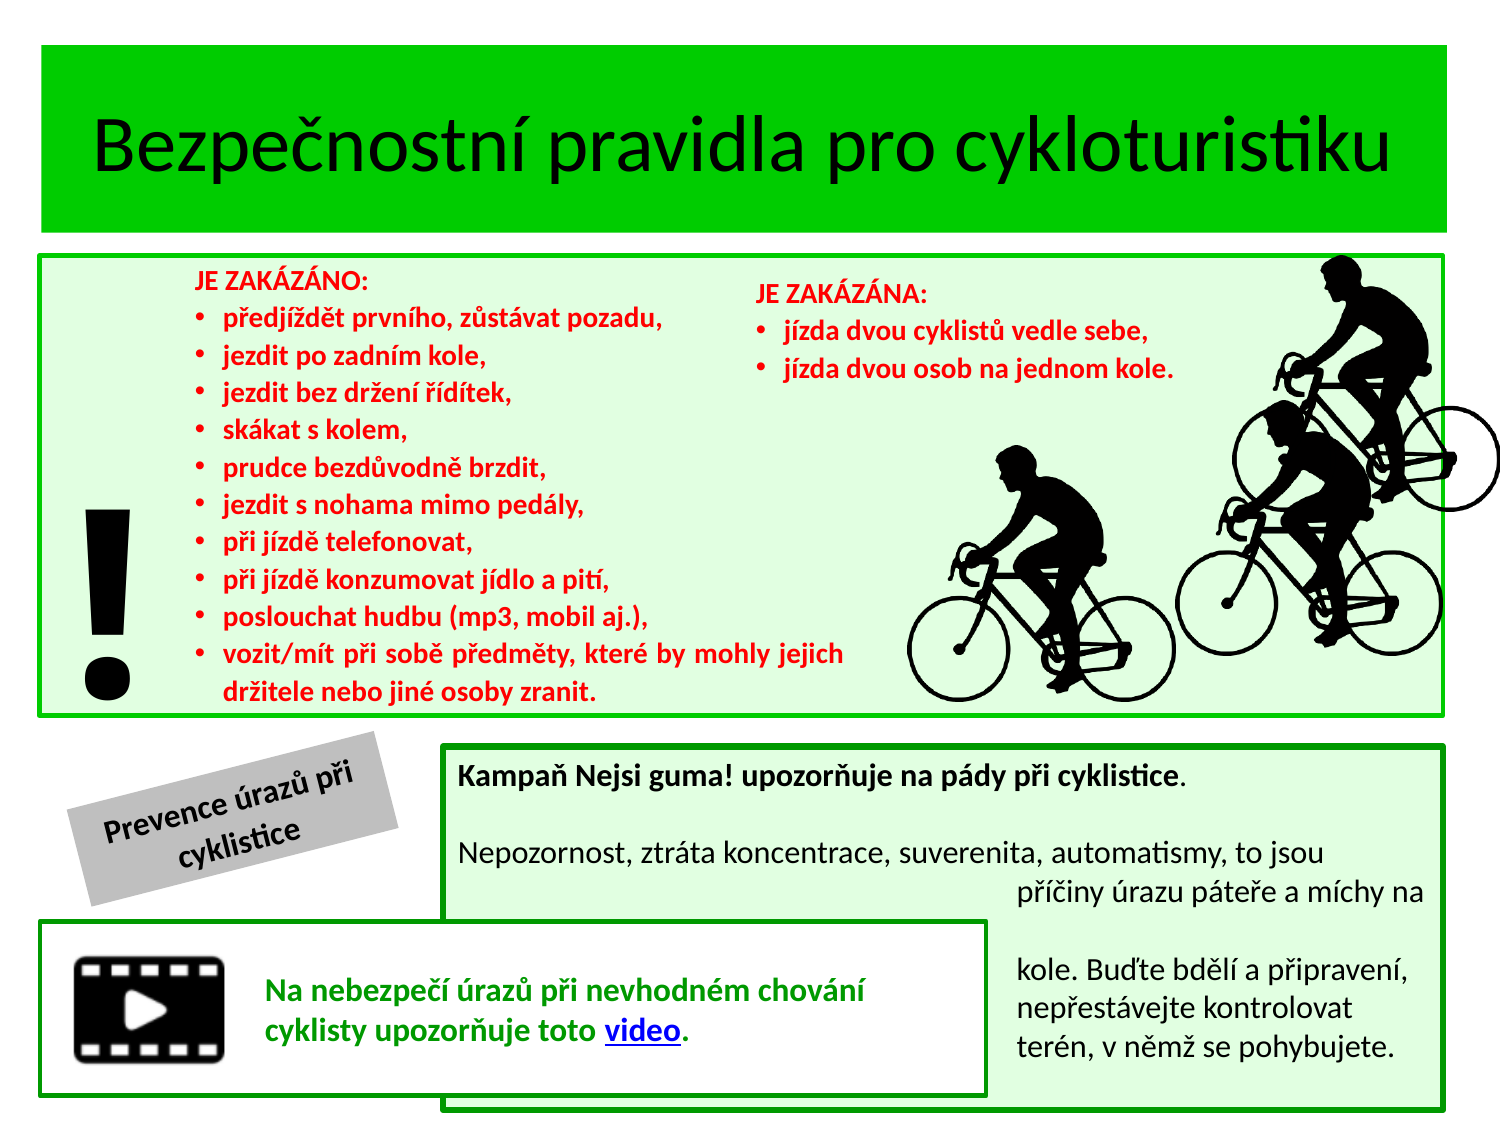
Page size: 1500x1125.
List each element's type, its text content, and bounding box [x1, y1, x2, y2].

picture [907, 255, 1500, 702]
text_box Kampaň Nejsi guma! upozorňuje na pády při cyklistice. Nepozornost, ztráta koncentrace, suverenita, automatismy, to jsou příčiny úrazu páteře a míchy na kole. Buďte bdělí a připravení, nepřestávejte kontrolovat terén, v němž se pohybujete. [443, 746, 1443, 1110]
text_box Na nebezpečí úrazů při nevhodném chování cyklisty upozorňuje toto video. [40, 921, 987, 1096]
text_box [37, 392, 1445, 718]
text_box Prevence úrazů při cyklistice [66, 730, 399, 907]
text_box ! [0, 484, 105, 702]
text_box [37, 254, 105, 484]
text_box Je zakázáno: předjíždět prvního, zůstávat pozadu, jezdit po zadním kole, jezdit bez držení řídítek, skákat s kolem, prudce bezdůvodně brzdit, jezdit s nohama mimo pedály, při jízdě telefonovat, při jízdě konzumovat jídlo a pití, poslouchat hudbu (mp3, mobil aj.), vozit/mít při sobě předměty, které by mohly jejich držitele nebo jiné osoby zranit. [105, 79, 860, 715]
picture [45, 933, 256, 1086]
text_box Je zakázána: jízda dvou cyklistů vedle sebe, jízda dvou osob na jednom kole. [666, 93, 1421, 392]
text_box Bezpečnostní pravidla pro cykloturistiku [41, 45, 1447, 233]
